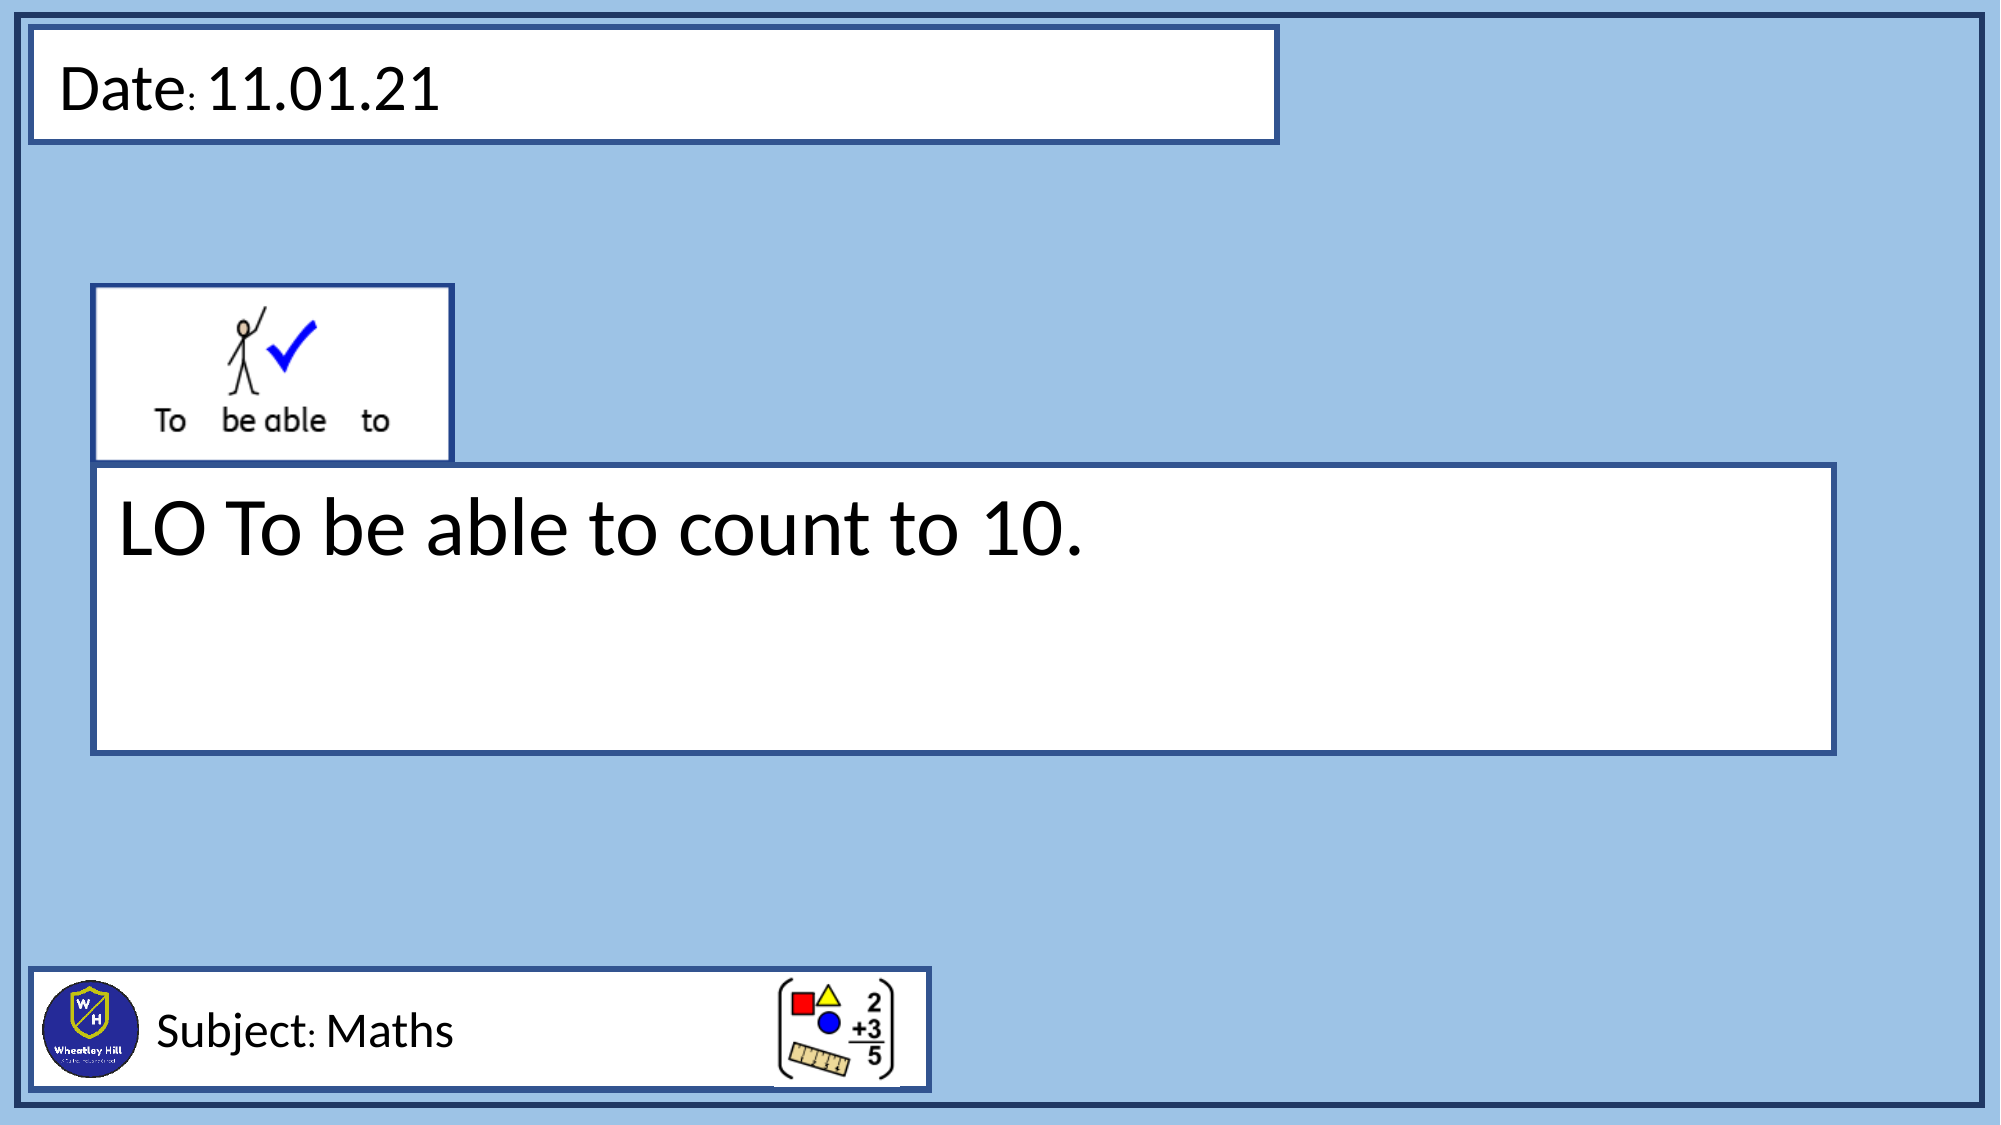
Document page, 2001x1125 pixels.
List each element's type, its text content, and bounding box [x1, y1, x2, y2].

text_box [92, 464, 1835, 754]
picture [42, 980, 142, 1079]
text_box LO To be able to count to 10. [104, 464, 1816, 580]
text_box [16, 14, 1983, 1106]
picture [774, 974, 900, 1087]
text_box Subject: Maths [142, 989, 774, 1065]
text_box Date: 11.01.21 [44, 36, 1264, 132]
text_box [30, 968, 930, 1091]
text_box [30, 26, 1278, 143]
picture [90, 283, 455, 465]
